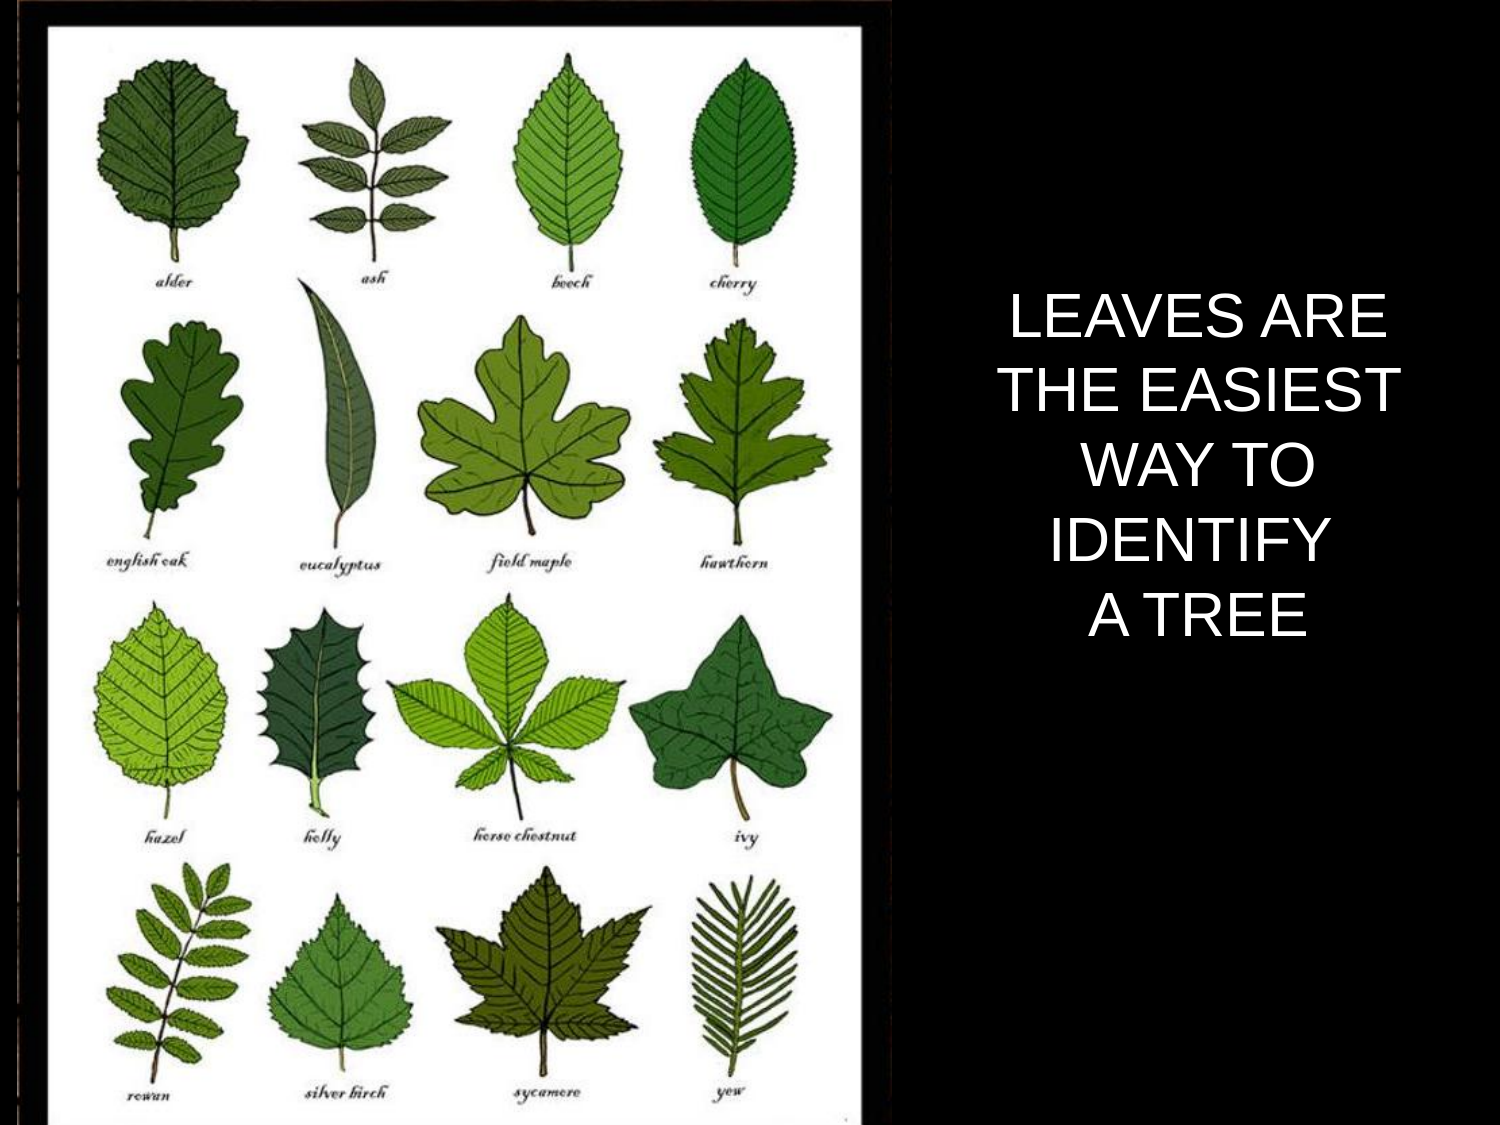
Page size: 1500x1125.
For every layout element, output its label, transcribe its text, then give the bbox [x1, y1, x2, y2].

text_box LEAVES ARE THE EASIEST WAY TO IDENTIFY A TREE [927, 267, 1471, 657]
picture [17, 0, 892, 1125]
